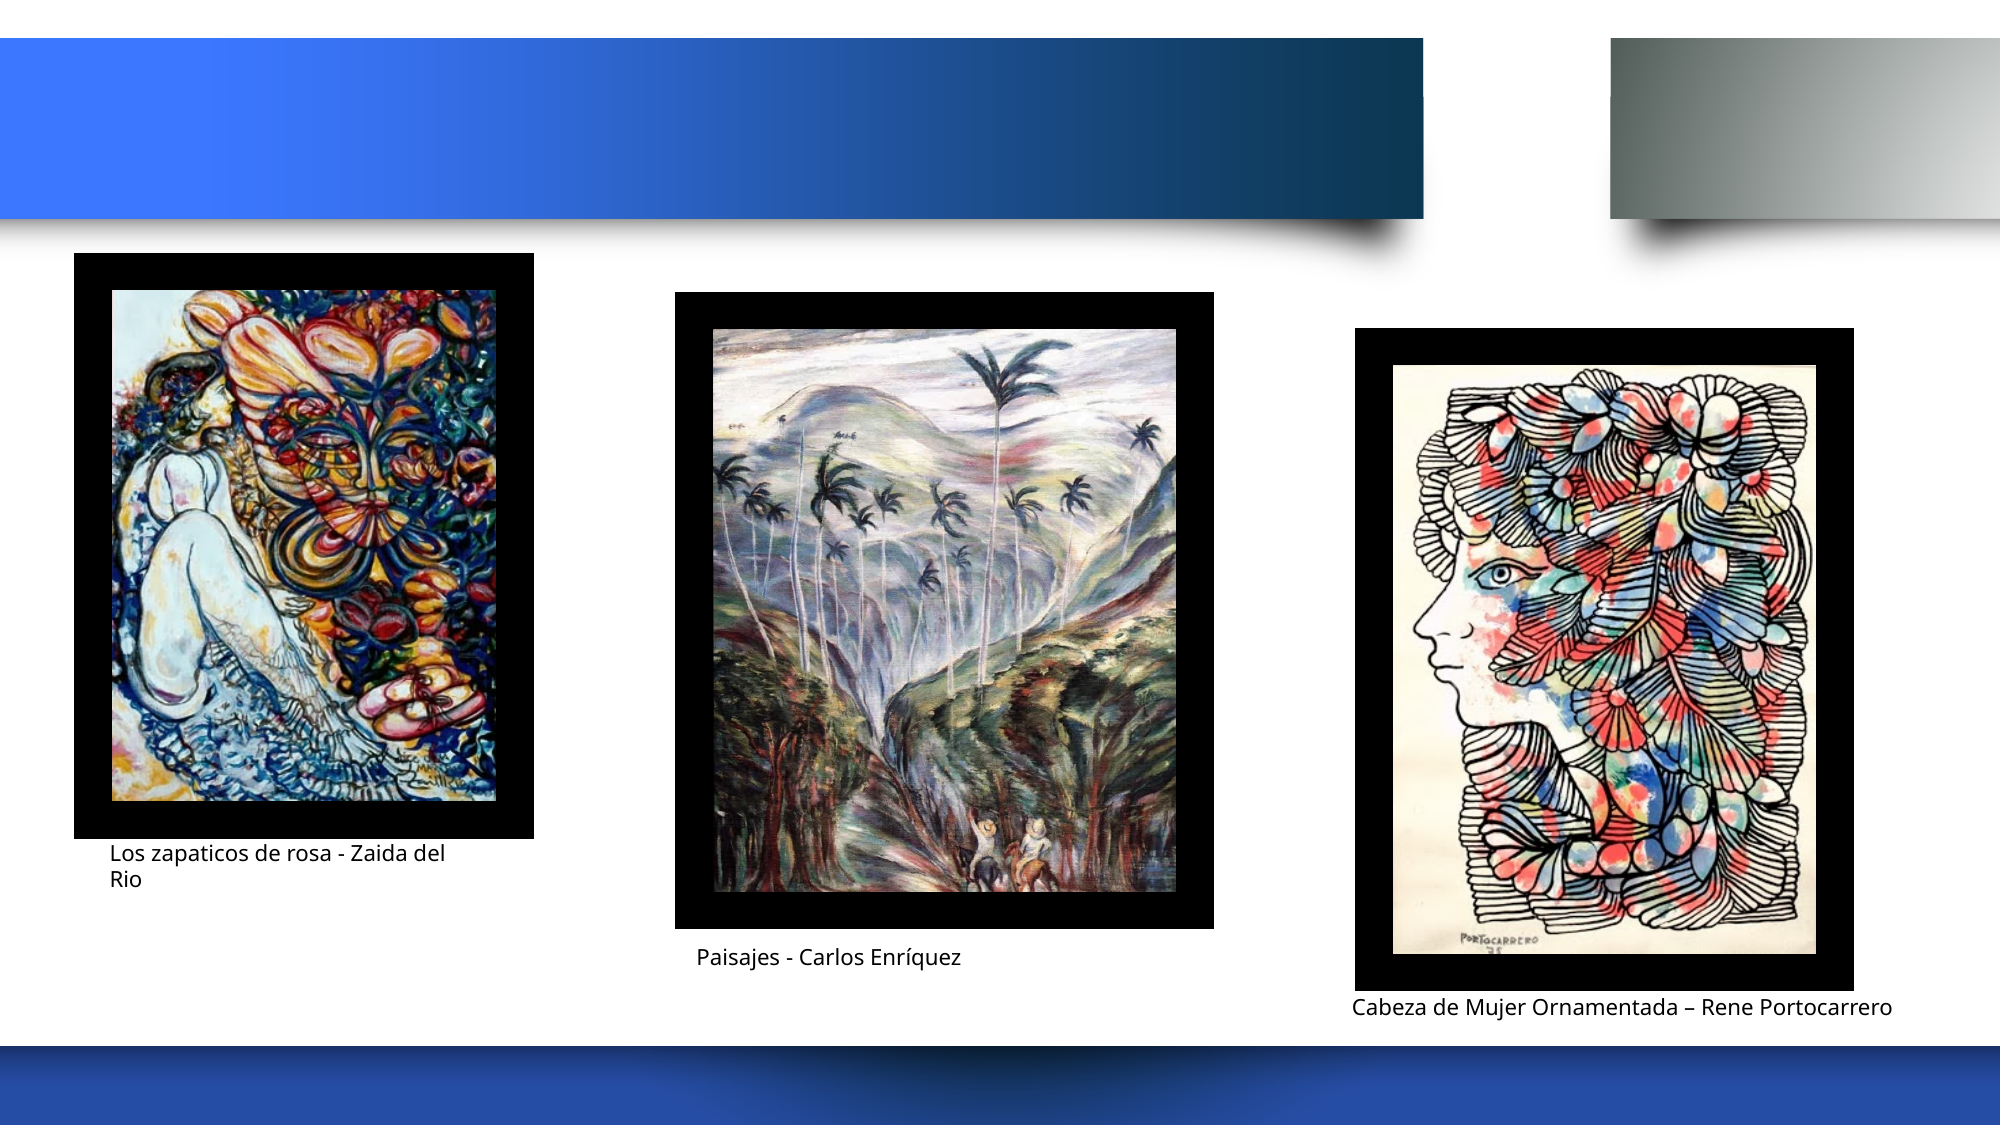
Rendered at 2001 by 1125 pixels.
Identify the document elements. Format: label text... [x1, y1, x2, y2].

picture [0, 1046, 2000, 1125]
text_box Paisajes - Carlos Enríquez [681, 935, 1084, 977]
picture [1392, 365, 1817, 954]
picture [1592, 38, 2000, 291]
text_box Los zapaticos de rosa - Zaida del Rio [94, 831, 497, 900]
picture [111, 290, 497, 802]
picture [0, 38, 1442, 291]
picture [712, 329, 1177, 892]
text_box Cabeza de Mujer Ornamentada – Rene Portocarrero [1337, 986, 1909, 1028]
